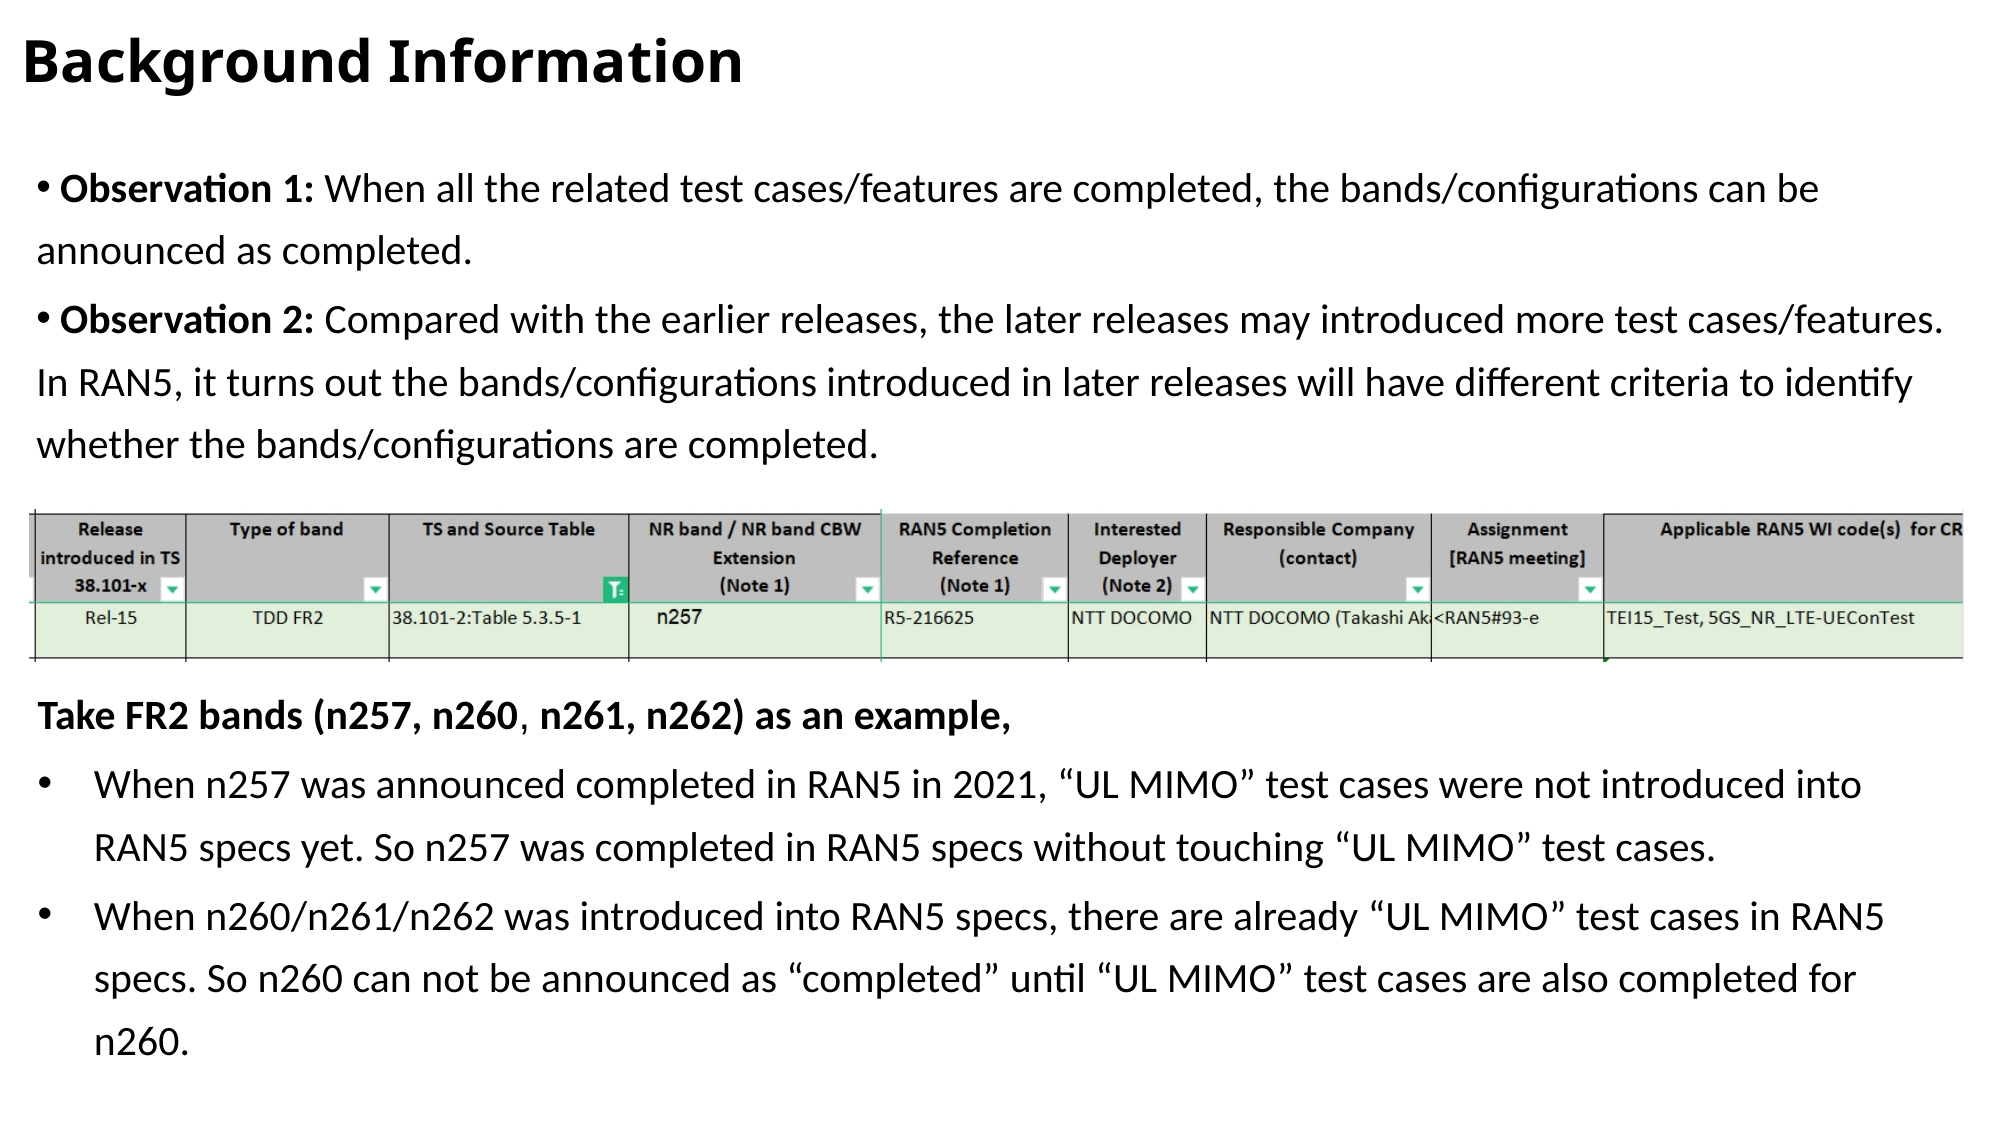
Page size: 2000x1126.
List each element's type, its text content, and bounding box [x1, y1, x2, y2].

text_box Observation 1: When all the related test cases/features are completed, the bands/configurations can be announced as completed. Observation 2: Compared with the earlier releases, the later releases may introduced more test cases/features. In RAN5, it turns out the bands/configurations introduced in later releases will have different criteria to identify whether the bands/configurations are completed. [21, 140, 1970, 476]
text_box Take FR2 bands (n257, n260, n261, n262) as an example, When n257 was announced completed in RAN5 in 2021, “UL MIMO” test cases were not introduced into RAN5 specs yet. So n257 was completed in RAN5 specs without touching “UL MIMO” test cases. When n260/n261/n262 was introduced into RAN5 specs, there are already “UL MIMO” test cases in RAN5 specs. So n260 can not be announced as “completed” until “UL MIMO” test cases are also completed for n260. [22, 702, 1971, 1037]
title Background Information [1, 15, 1902, 111]
picture [29, 509, 1964, 662]
